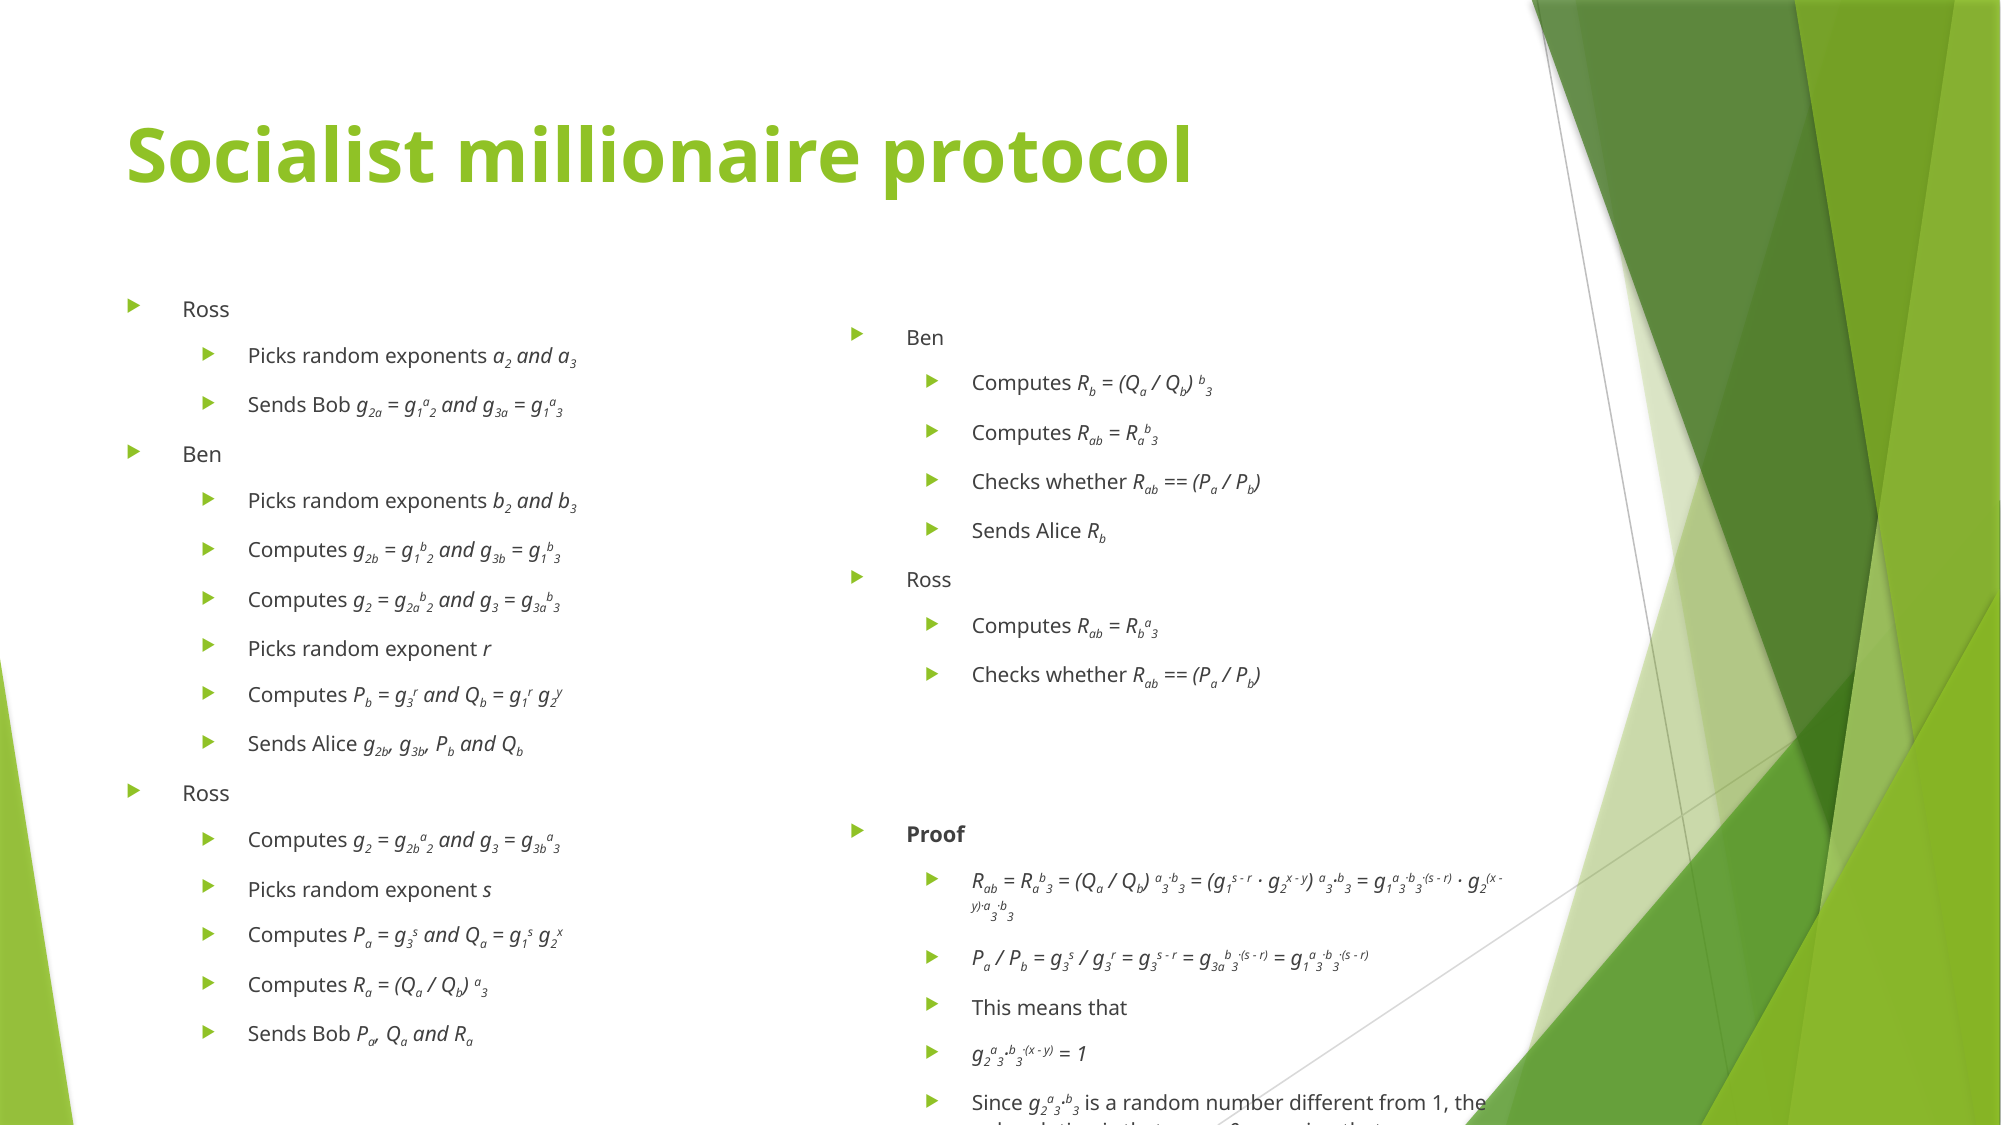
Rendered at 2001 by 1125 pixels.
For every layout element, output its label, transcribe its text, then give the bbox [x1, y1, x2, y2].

title Socialist millionaire protocol [111, 99, 1522, 317]
list Ross Picks random exponents a2 and a3 Sends Bob g2a = g1a2 and g3a = g1a3 Ben Picks random exponents b2 and b3 Computes g2b = g1b2 and g3b = g1b3 Computes g2 = g2ab2 and g3 = g3ab3 Picks random exponent r Computes Pb = g3r and Qb = g1r g2y Sends Alice g2b, g3b, Pb and Qb Ross Computes g2 = g2ba2 and g3 = g3ba3 Picks random exponent s Computes Pa = g3s and Qa = g1s g2x Computes Ra = (Qa / Qb) a3 Sends Bob Pa, Qa and Ra [111, 287, 798, 925]
list Ben Computes Rb = (Qa / Qb) b3 Computes Rab = Rab3 Checks whether Rab == (Pa / Pb) Sends Alice Rb Ross Computes Rab = Rba3 Checks whether Rab == (Pa / Pb) Proof Rab = Rab3 = (Qa / Qb) a3·b3 = (g1s - r · g2x - y) a3·b3 = g1a3·b3·(s - r) · g2(x - y)·a3·b3 Pa / Pb = g3s / g3r = g3s - r = g3ab3·(s - r) = g1a3·b3·(s - r) This means that g2a3·b3·(x - y) = 1 Since g2a3·b3 is a random number different from 1, the only solution is that x - y = 0, meaning that x = y. [834, 316, 1522, 954]
